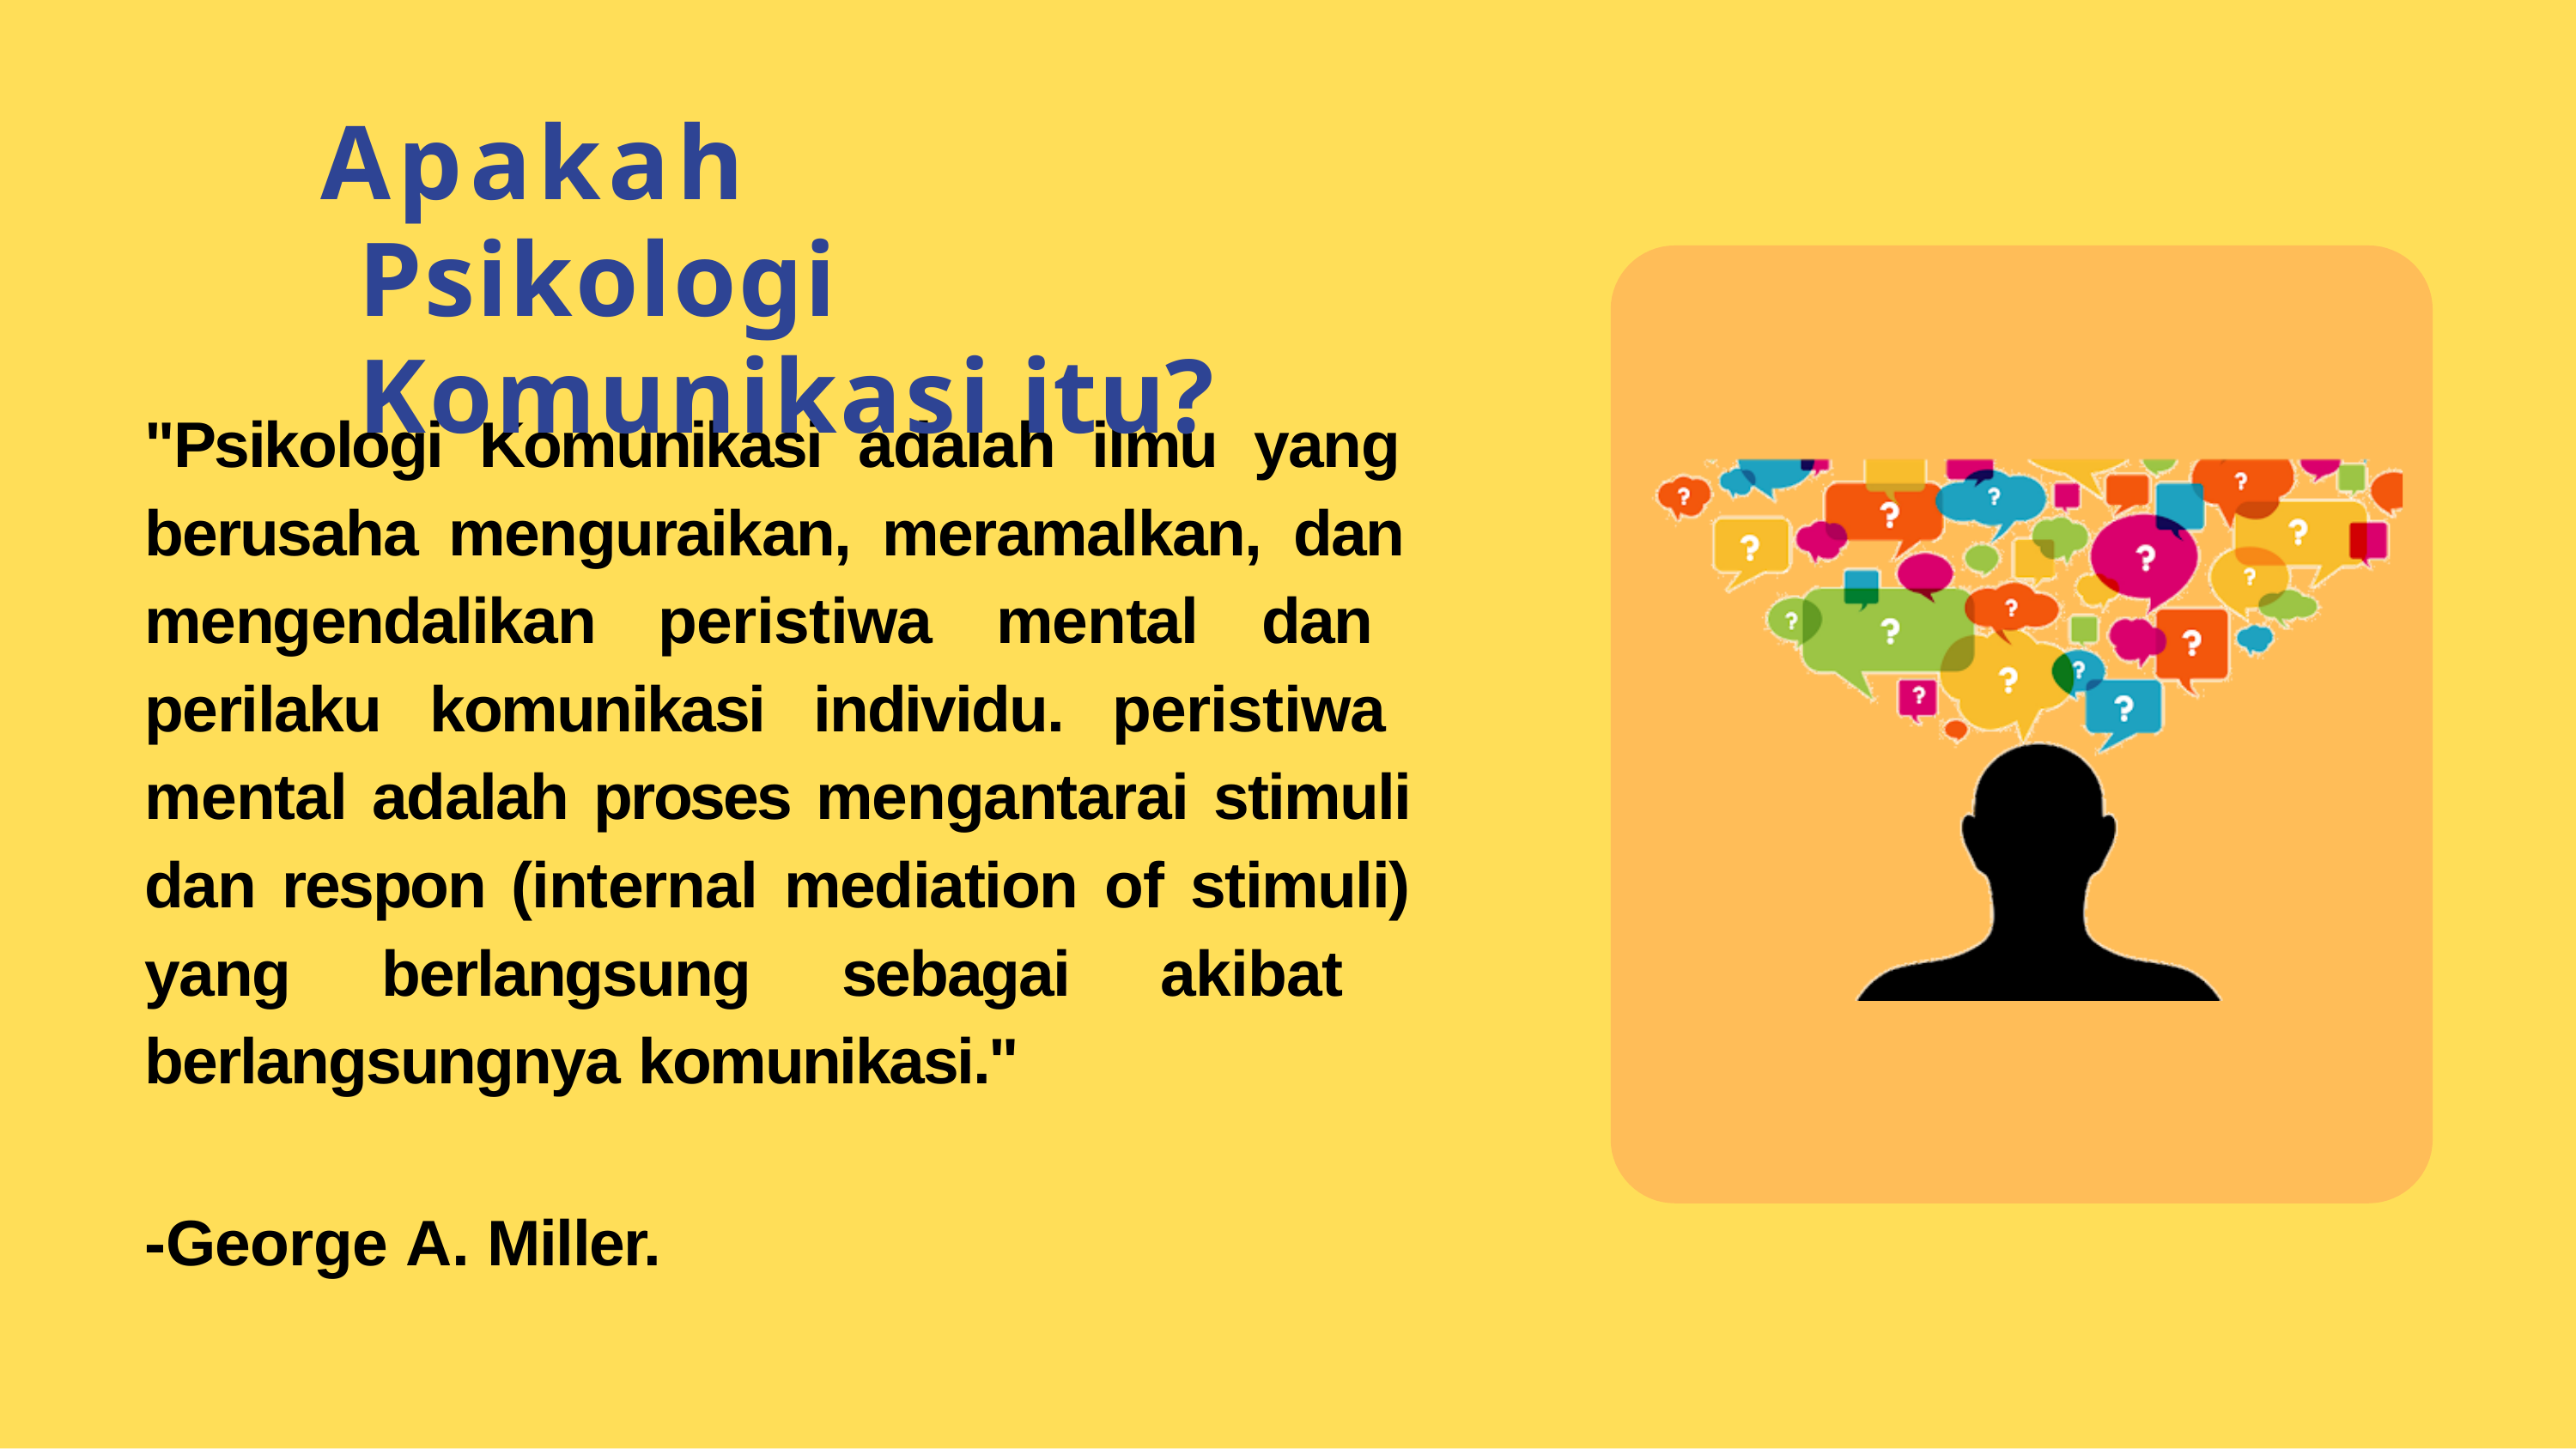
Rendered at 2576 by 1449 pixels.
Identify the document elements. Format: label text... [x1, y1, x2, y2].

text_box [1639, 448, 2403, 1001]
text_box [1610, 245, 2433, 1203]
title Apakah Psikologi Komunikasi itu? [319, 92, 1259, 454]
text_box "Psikologi Komunikasi adalah ilmu yang berusaha menguraikan, meramalkan, dan mengendalikan peristiwa mental dan perilaku komunikasi individu. peristiwa mental adalah proses mengantarai stimuli dan respon (internal mediation of stimuli) yang berlangsung sebagai akibat berlangsungnya komunikasi." -George A. Miller. [143, 391, 1436, 1279]
